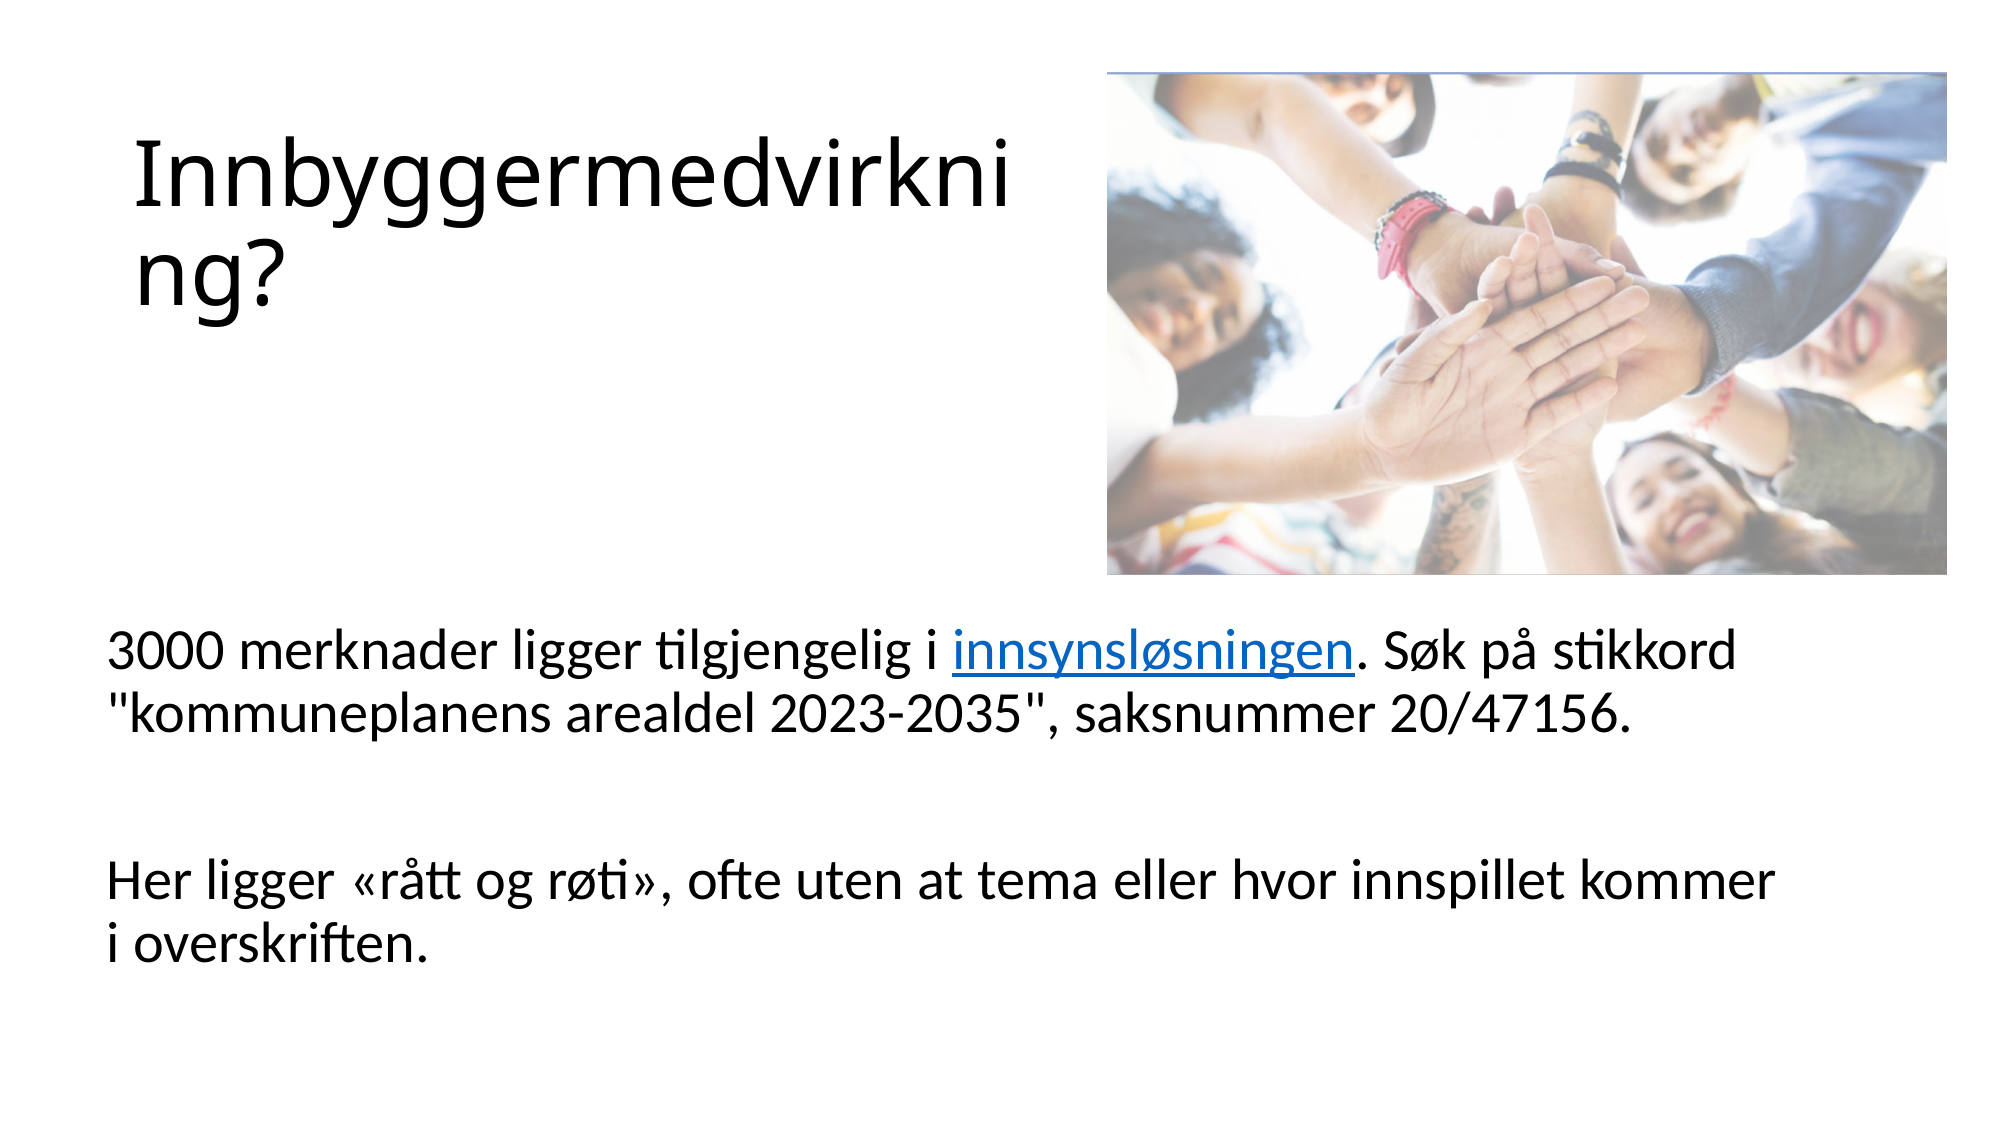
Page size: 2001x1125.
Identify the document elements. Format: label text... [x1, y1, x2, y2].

list 3000 merknader ligger tilgjengelig i innsynsløsningen. Søk på stikkord "kommuneplanens arealdel 2023-2035", saksnummer 20/47156. Her ligger «rått og røti», ofte uten at tema eller hvor innspillet kommer i overskriften. [91, 611, 1817, 793]
picture [1107, 72, 1947, 575]
title Innbyggermedvirkning? [118, 172, 1043, 390]
